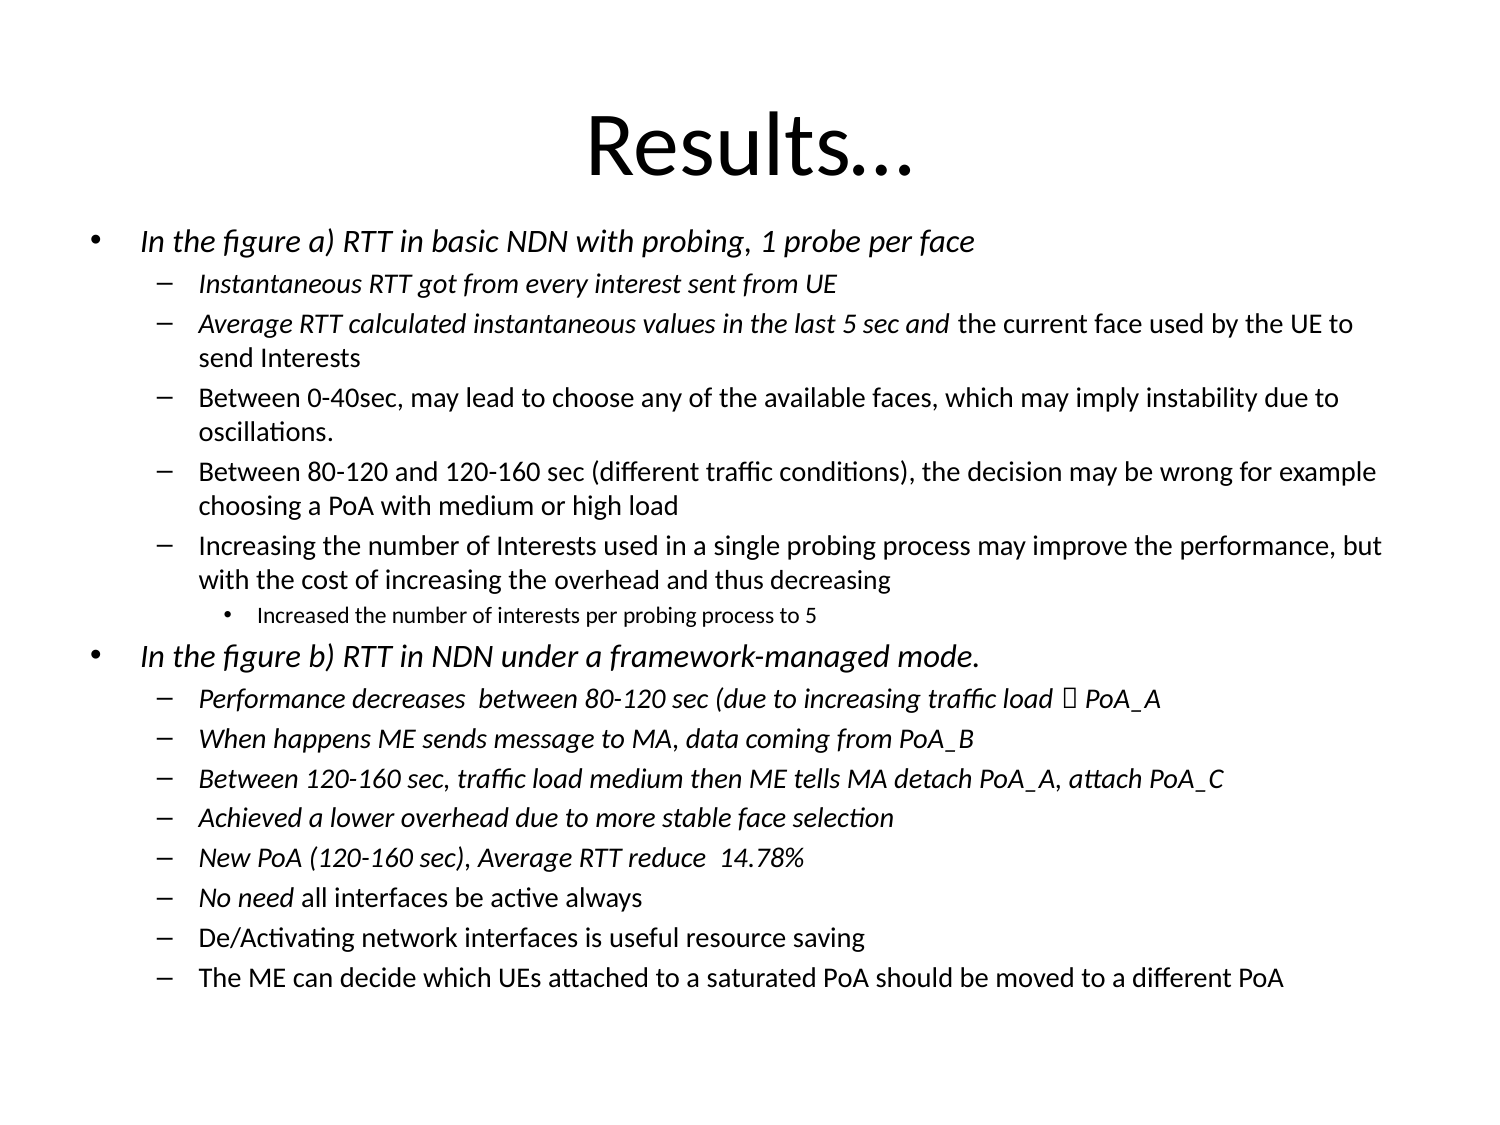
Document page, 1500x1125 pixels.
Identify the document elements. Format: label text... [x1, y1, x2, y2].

list In the figure a) RTT in basic NDN with probing, 1 probe per face Instantaneous RTT got from every interest sent from UE Average RTT calculated instantaneous values in the last 5 sec and the current face used by the UE to send Interests Between 0-40sec, may lead to choose any of the available faces, which may imply instability due to oscillations. Between 80-120 and 120-160 sec (different traffic conditions), the decision may be wrong for example choosing a PoA with medium or high load Increasing the number of Interests used in a single probing process may improve the performance, but with the cost of increasing the overhead and thus decreasing Increased the number of interests per probing process to 5 In the figure b) RTT in NDN under a framework-managed mode. Performance decreases between 80-120 sec (due to increasing traffic load  PoA_A When happens ME sends message to MA, data coming from PoA_B Between 120-160 sec, traffic load medium then ME tells MA detach PoA_A, attach PoA_C Achieved a lower overhead due to more stable face selection New PoA (120-160 sec), Average RTT reduce 14.78% No need all interfaces be active always De/Activating network interfaces is useful resource saving The ME can decide which UEs attached to a saturated PoA should be moved to a different PoA [75, 212, 1425, 1005]
title Results… [75, 45, 1425, 212]
